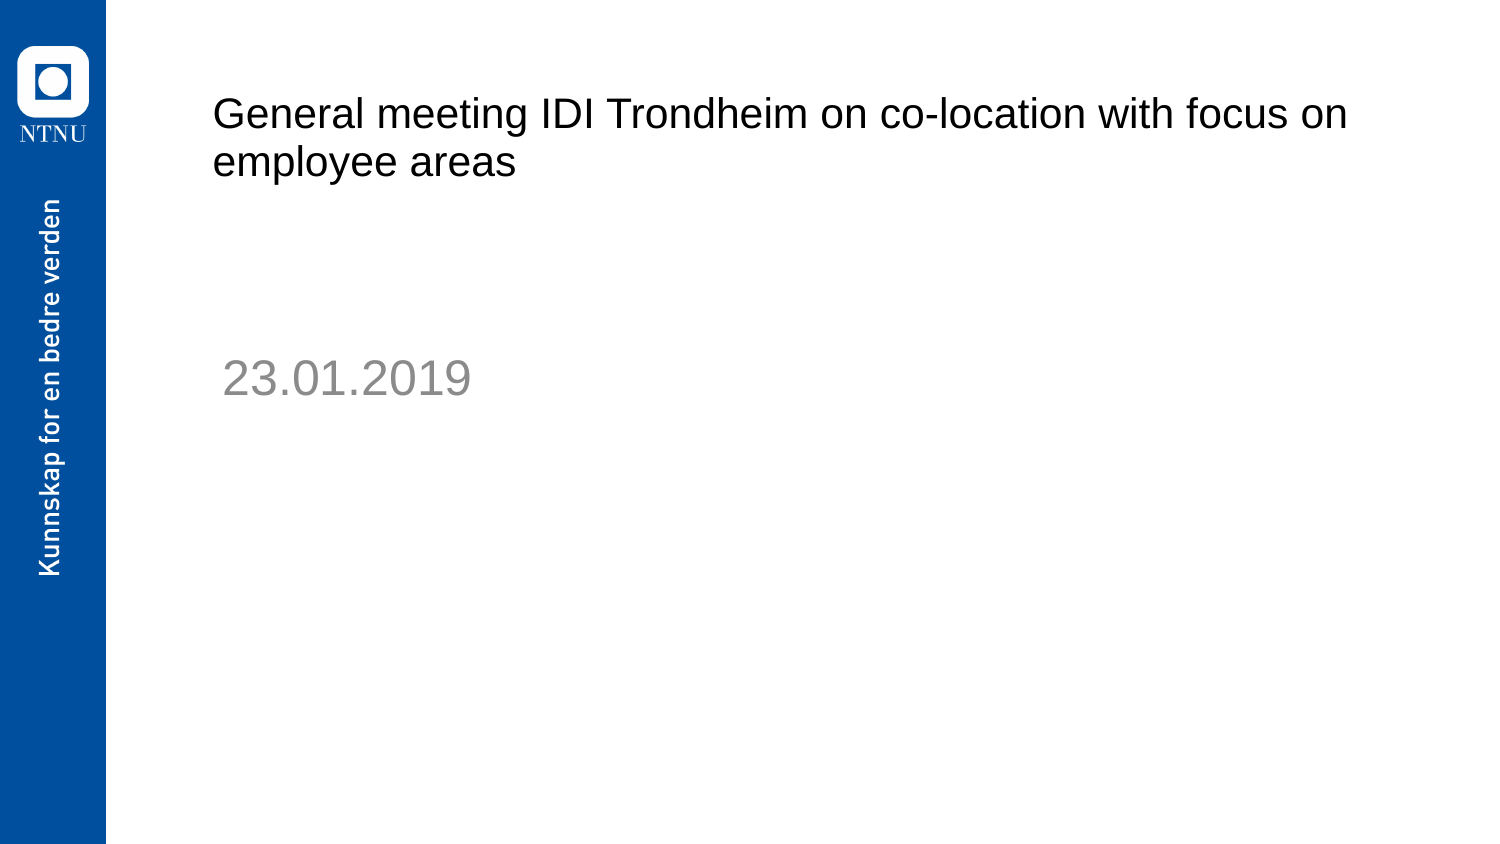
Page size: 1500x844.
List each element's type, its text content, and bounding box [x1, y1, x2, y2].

subtitle 23.01.2019 [207, 342, 1483, 558]
title General meeting IDI Trondheim on co-location with focus on employee areas [197, 82, 1473, 194]
picture [0, 0, 106, 844]
